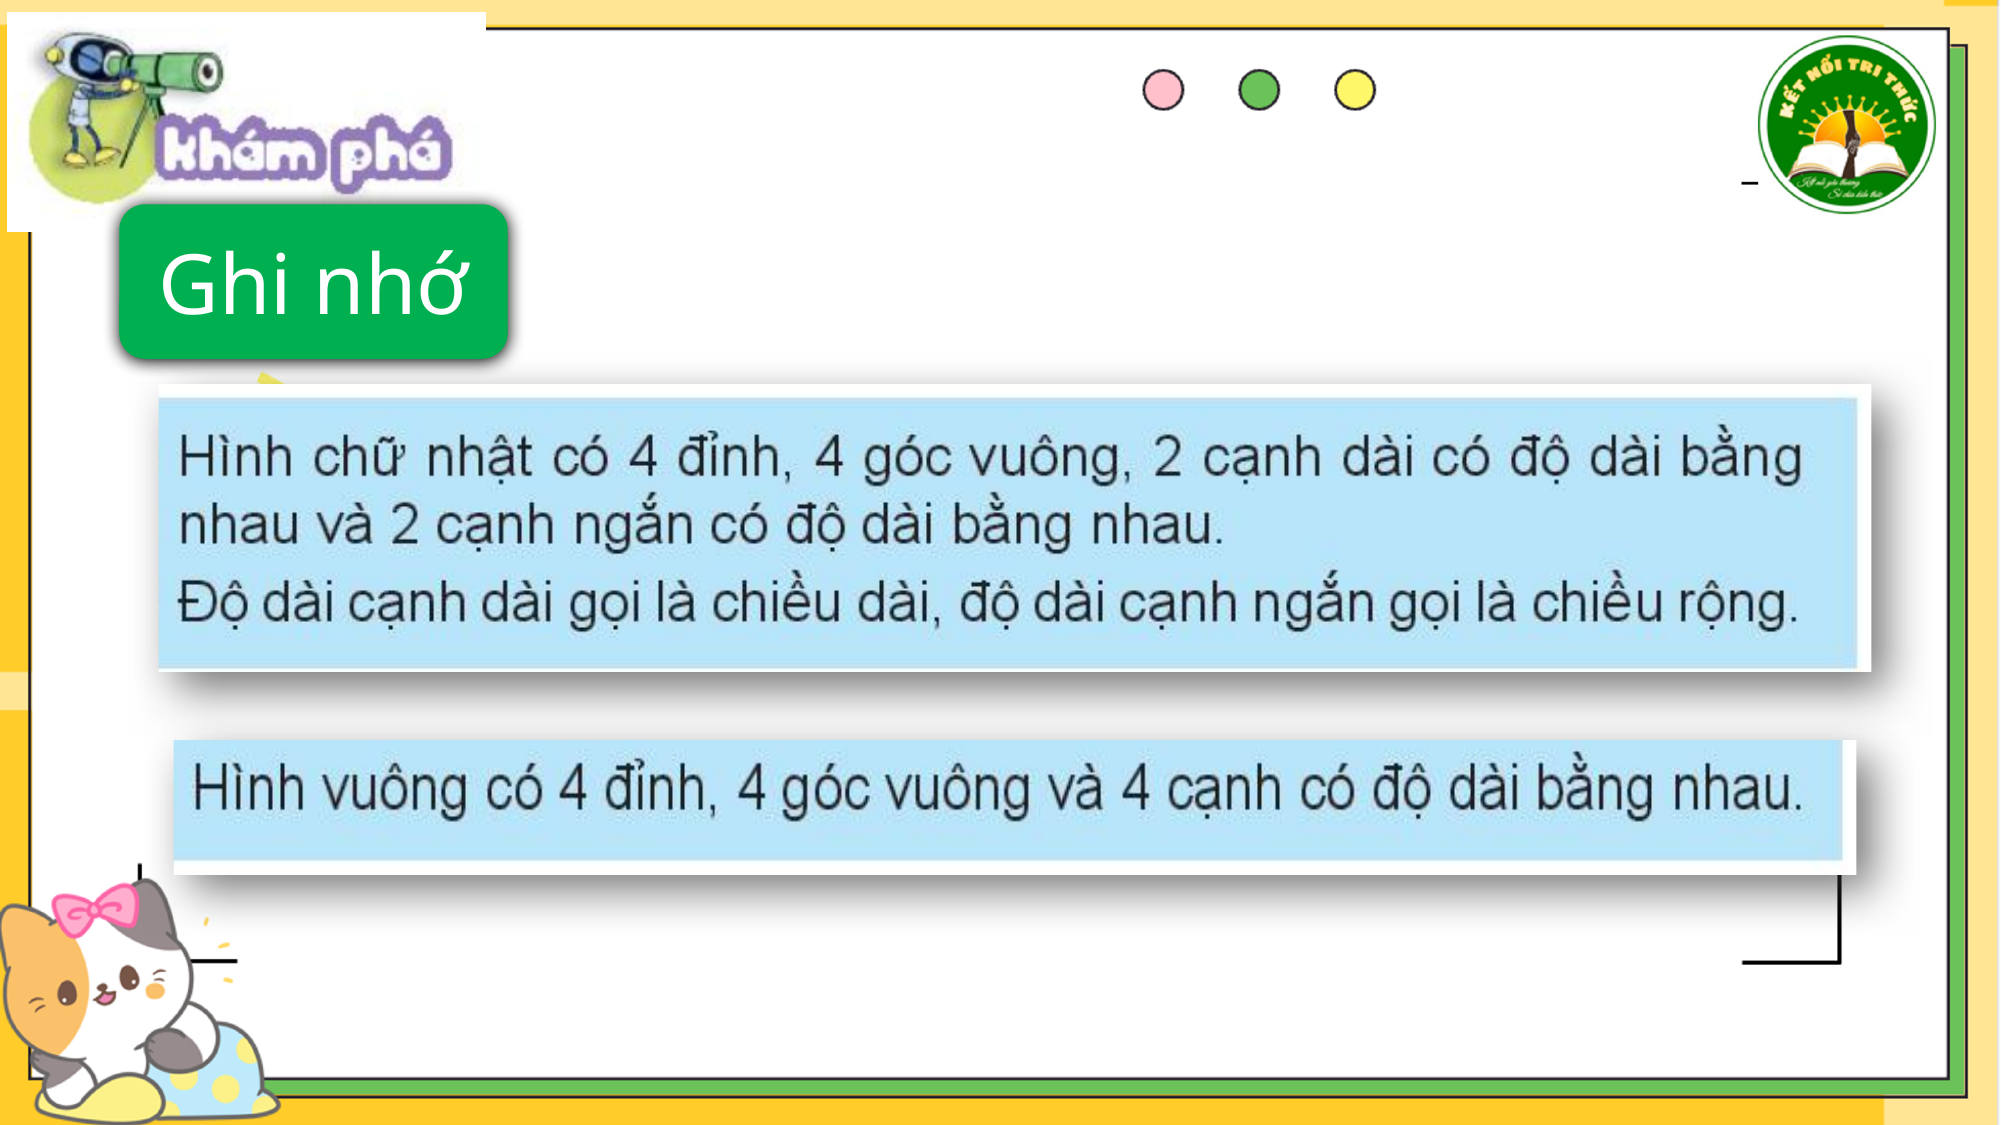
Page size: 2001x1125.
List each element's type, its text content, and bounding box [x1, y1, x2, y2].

text_box Ghi nhớ [118, 203, 509, 360]
picture [0, 0, 2001, 1125]
